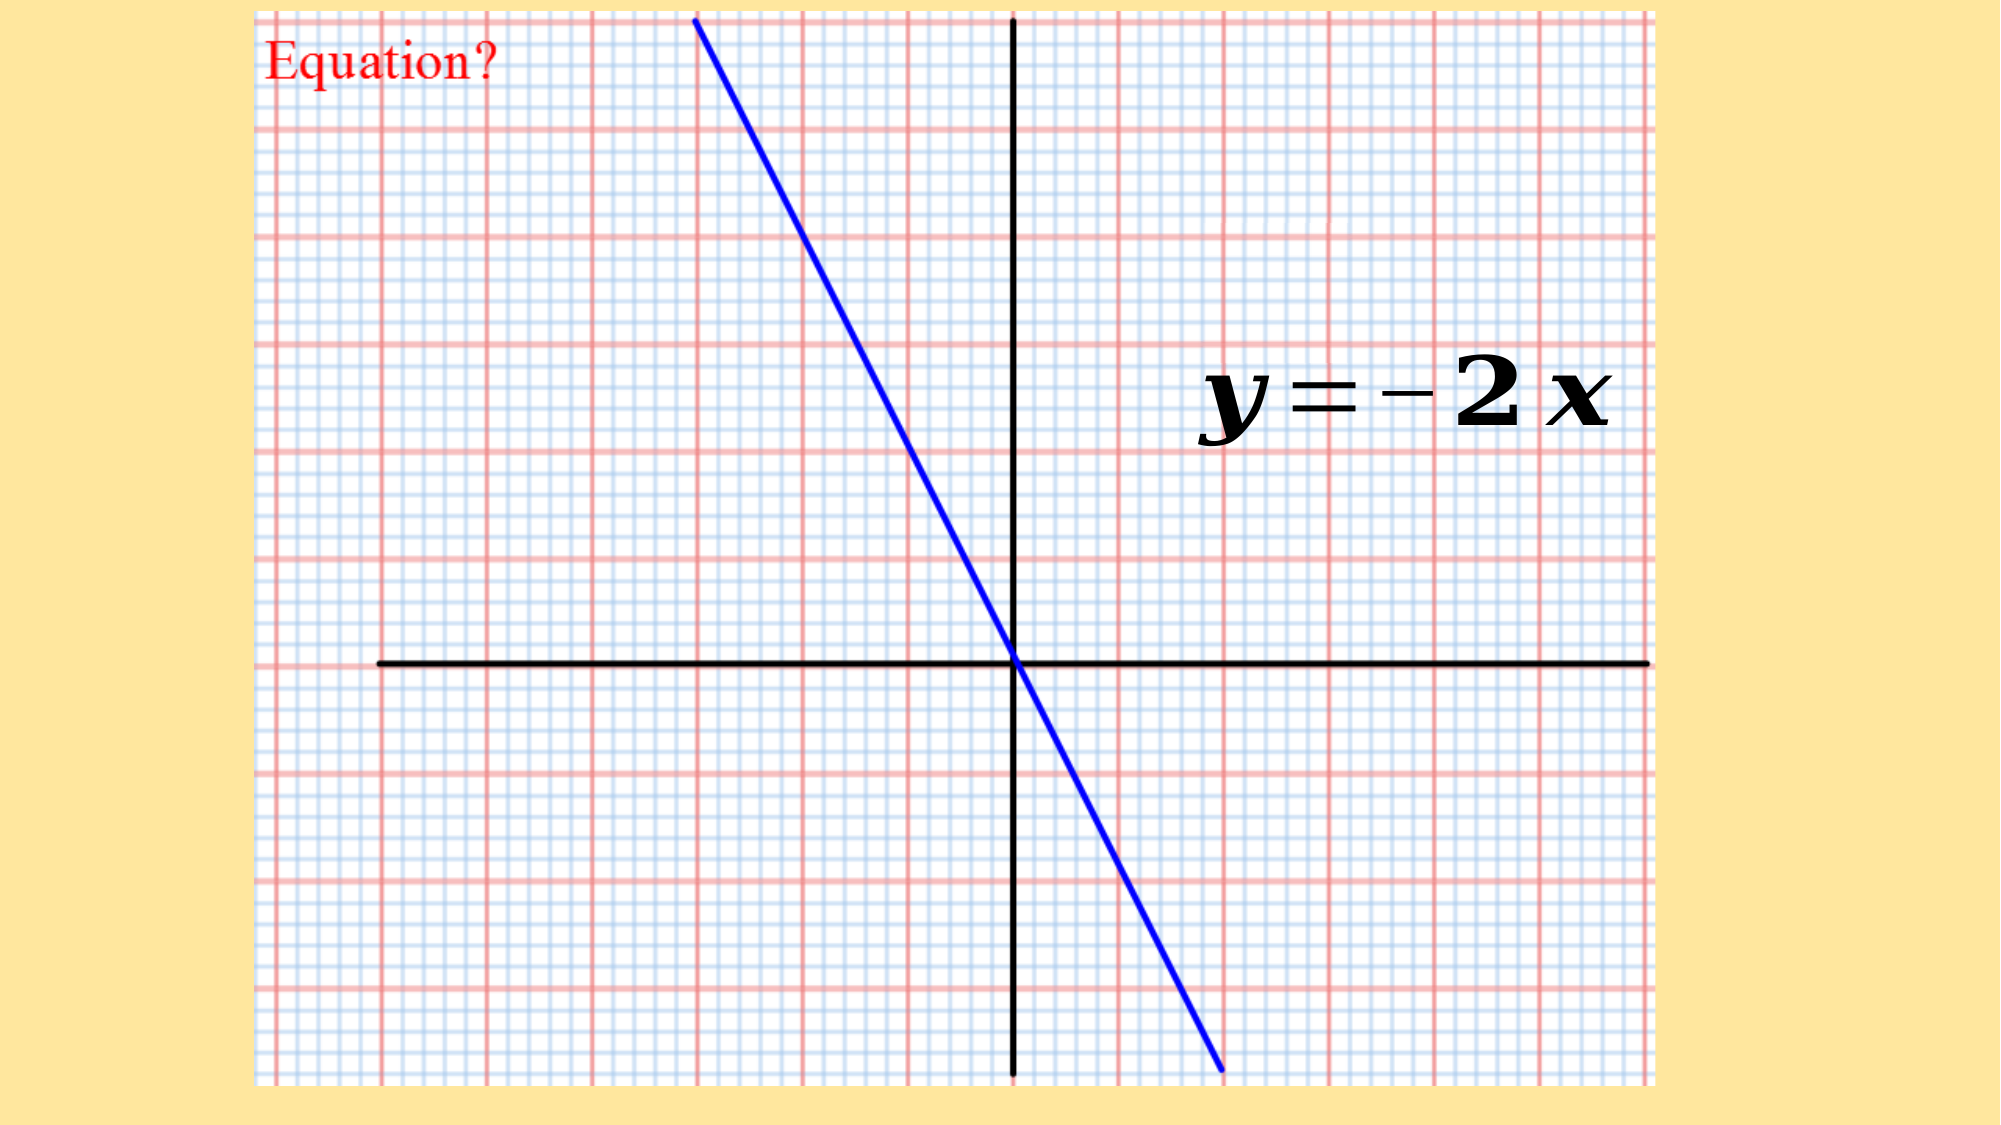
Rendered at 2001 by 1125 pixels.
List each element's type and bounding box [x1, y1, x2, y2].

text_box [254, 11, 1656, 1086]
